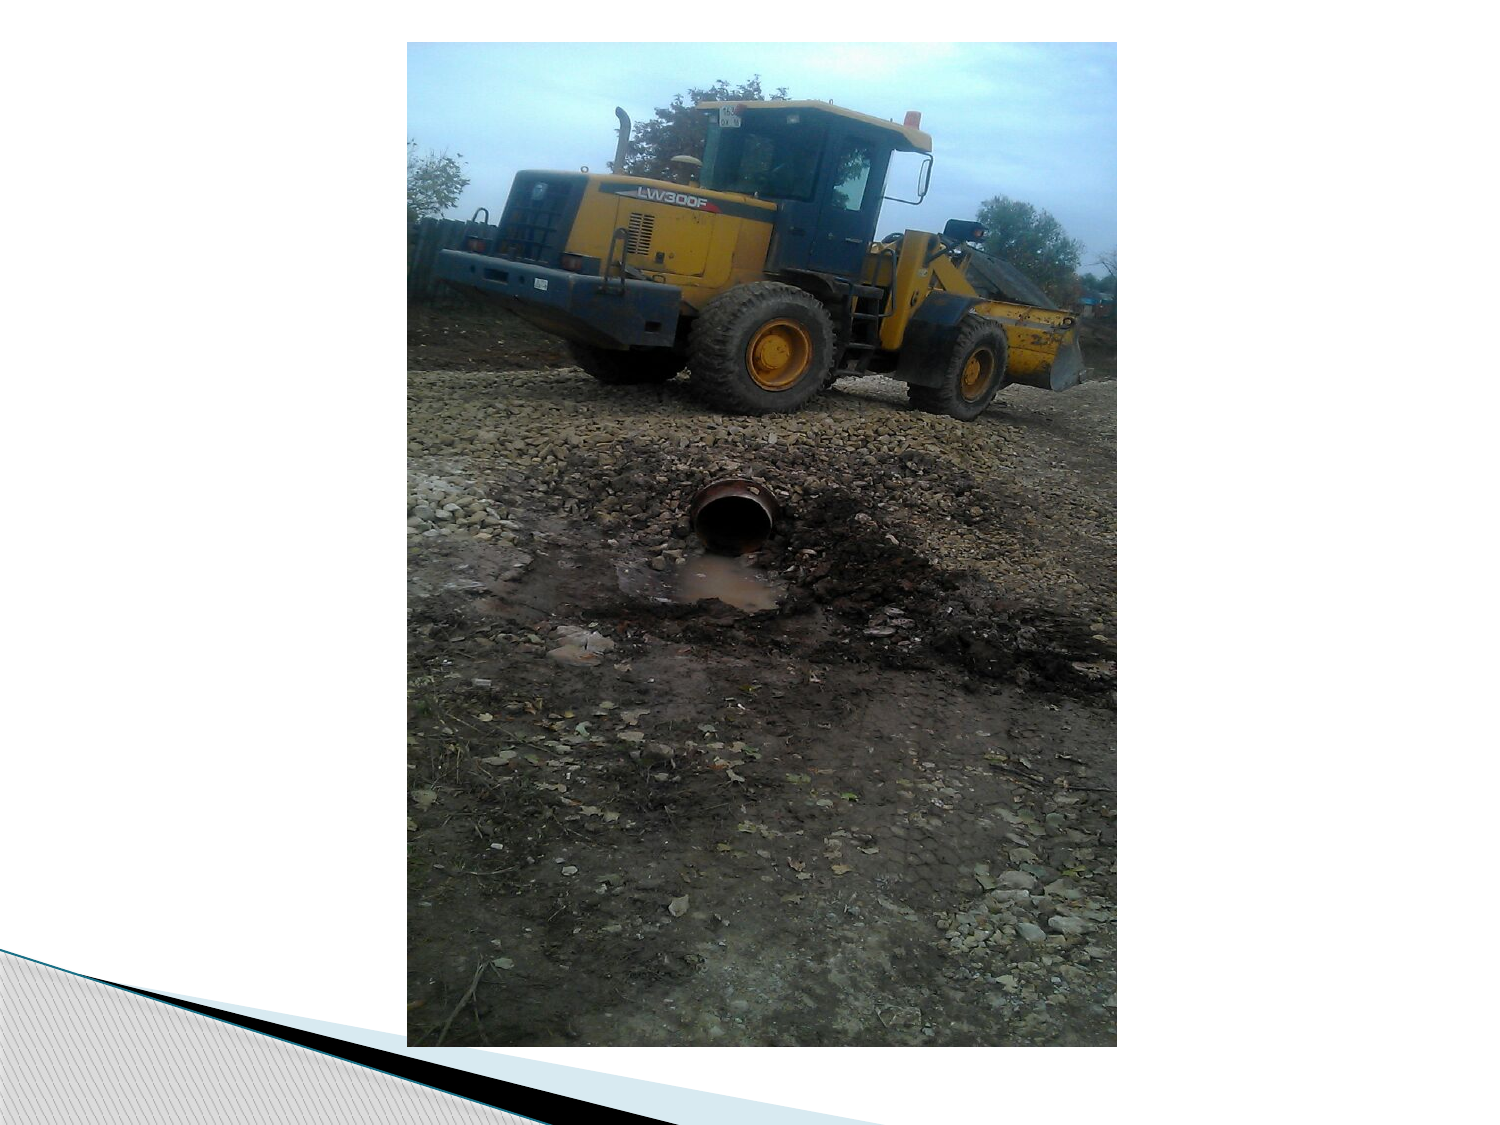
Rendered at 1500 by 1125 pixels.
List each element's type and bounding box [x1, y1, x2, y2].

list [407, 42, 1117, 1047]
